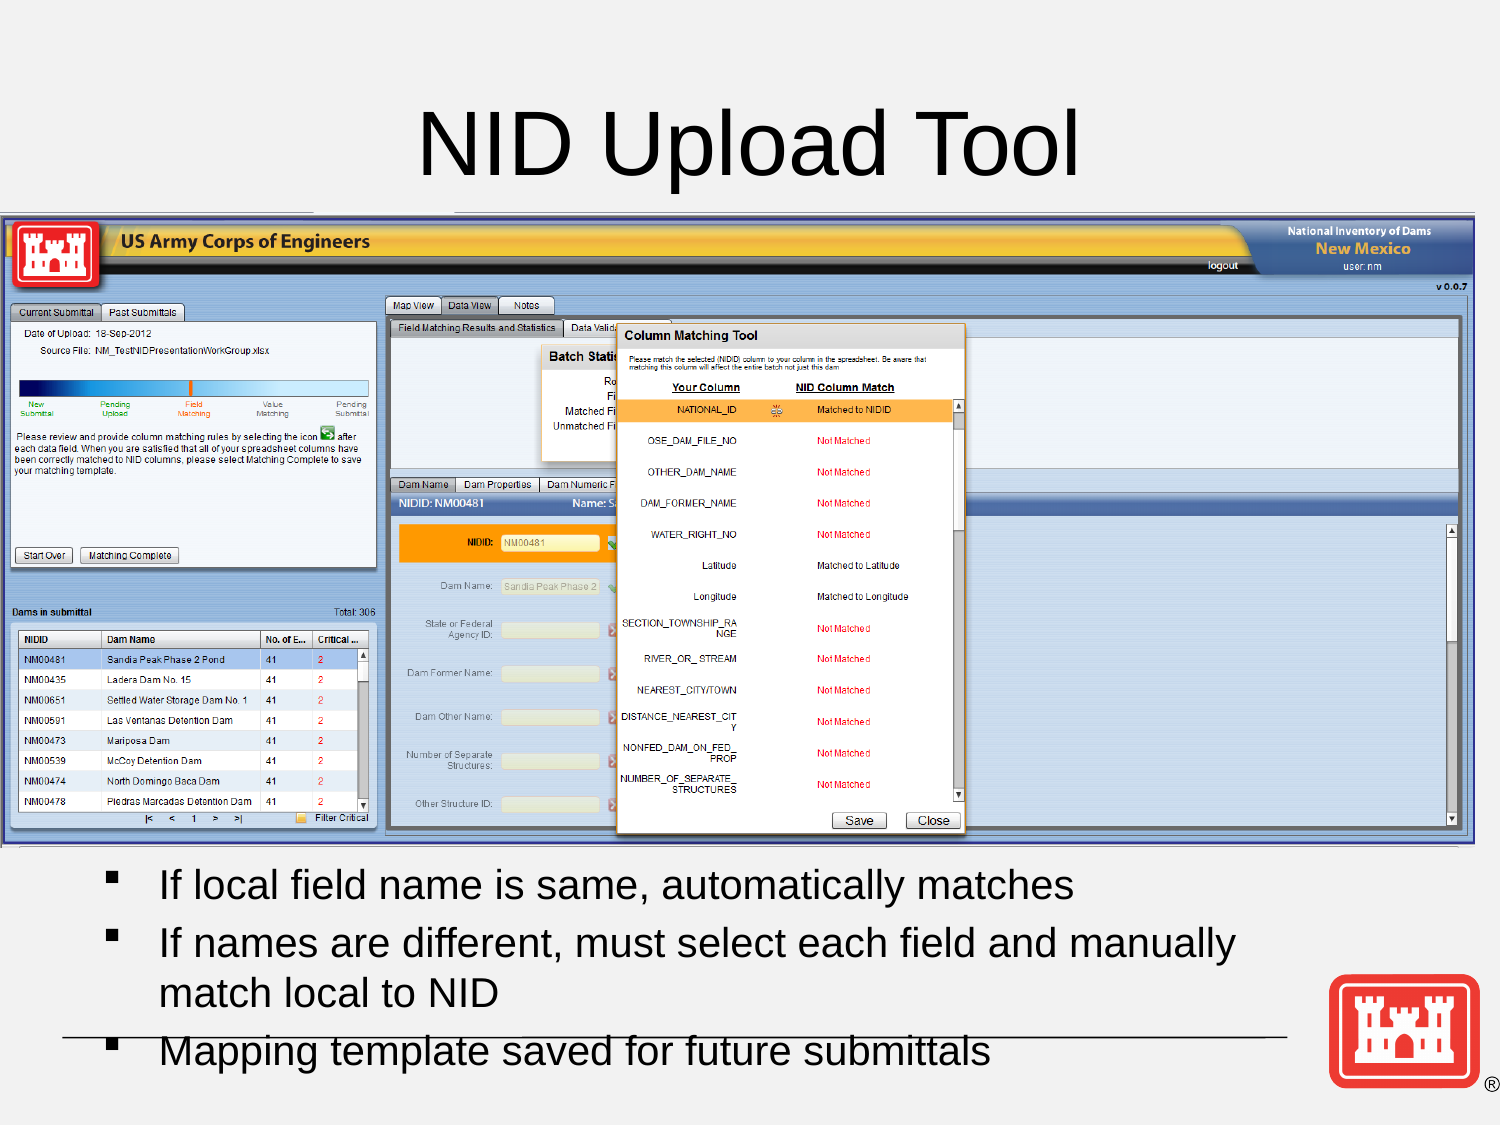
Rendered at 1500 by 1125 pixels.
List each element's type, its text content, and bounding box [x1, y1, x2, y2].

title NID Upload Tool [74, 44, 1426, 210]
picture [1329, 974, 1500, 1092]
picture [0, 212, 1476, 848]
list If local field name is same, automatically matches If names are different, must select each field and manually match local to NID Mapping template saved for future submittals [87, 857, 1301, 1001]
